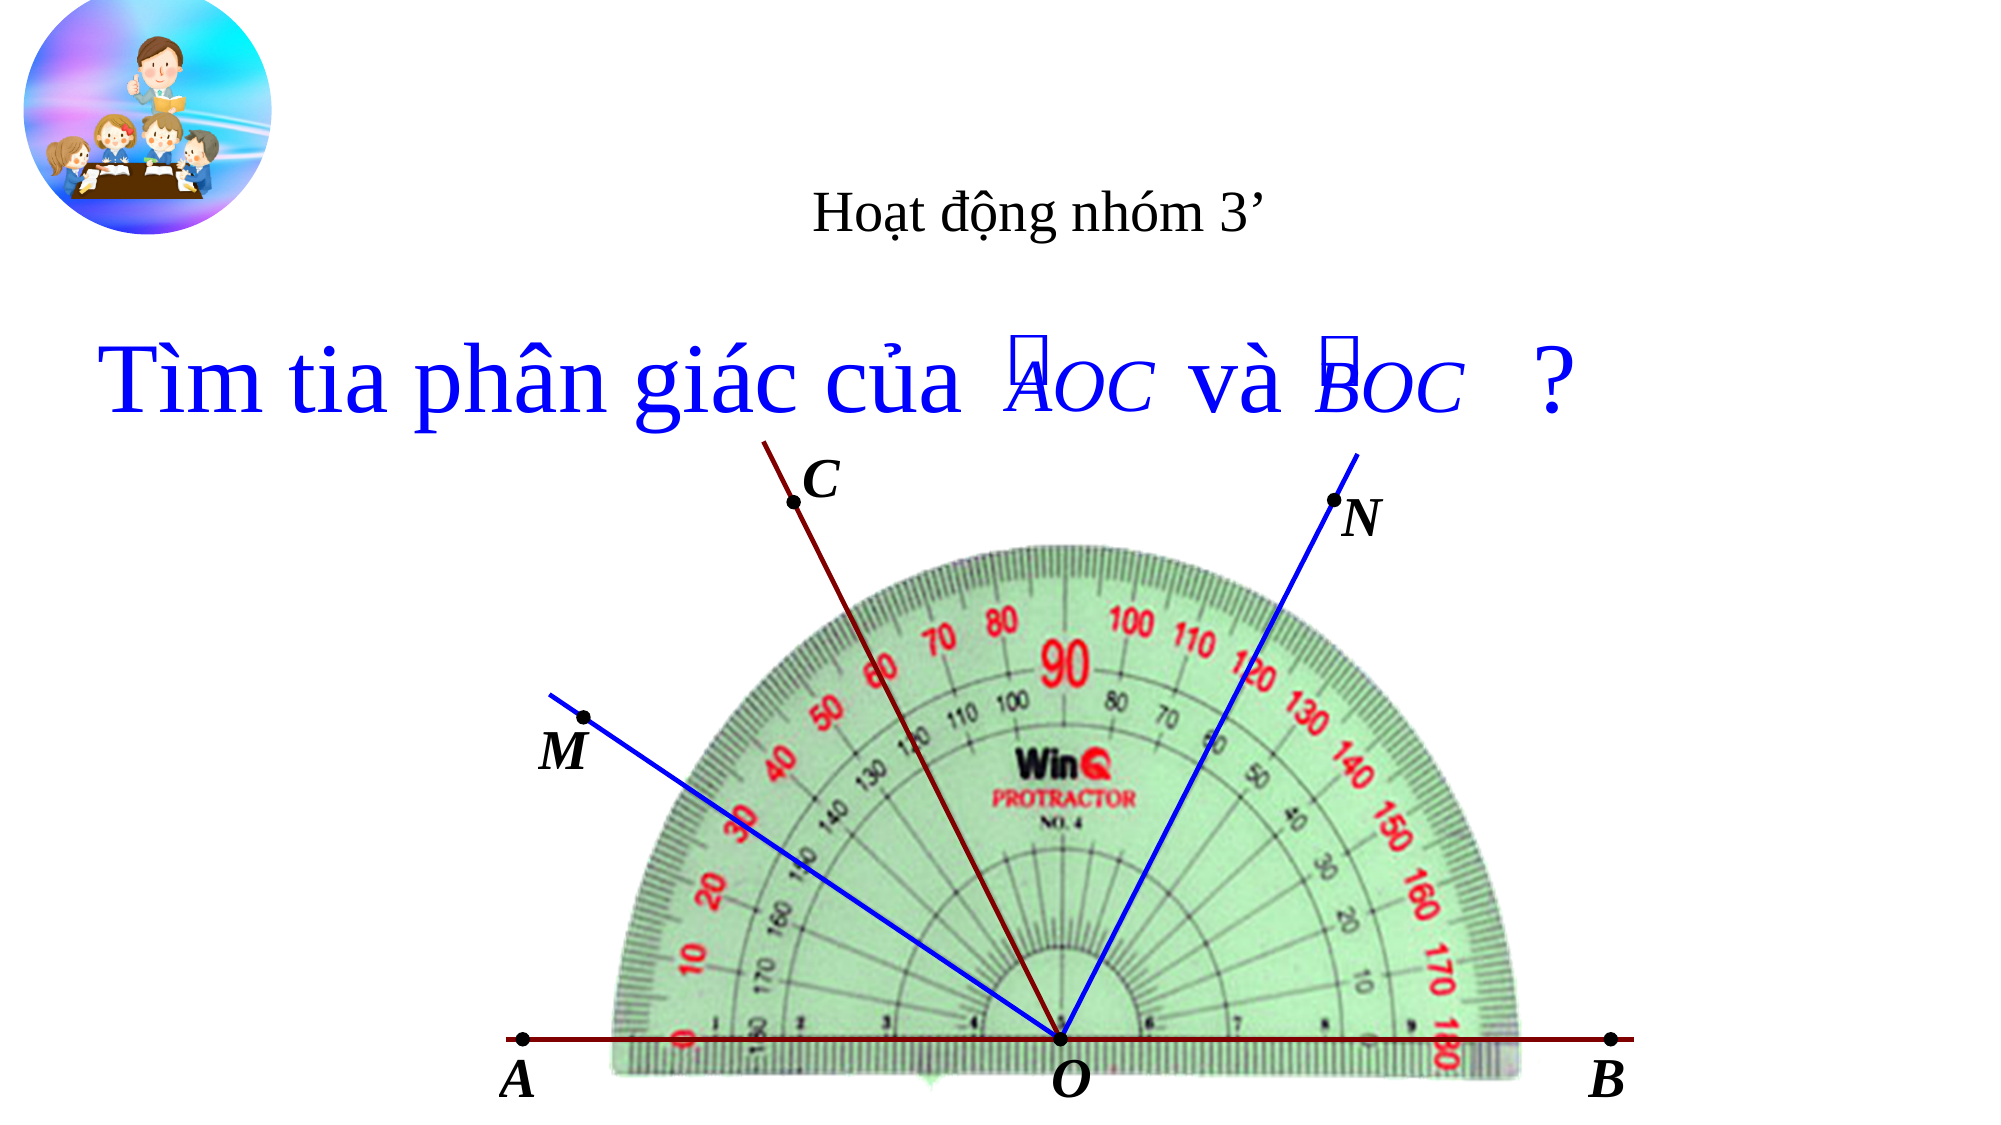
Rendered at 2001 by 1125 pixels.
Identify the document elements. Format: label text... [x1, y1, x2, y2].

picture [23, 0, 272, 235]
picture [483, 425, 1650, 1125]
text_box Tìm tia phân giác của và ? [82, 184, 2000, 560]
text_box Hoạt động nhóm 3’ [798, 165, 1310, 251]
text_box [992, 320, 1172, 425]
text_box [1309, 329, 1473, 419]
